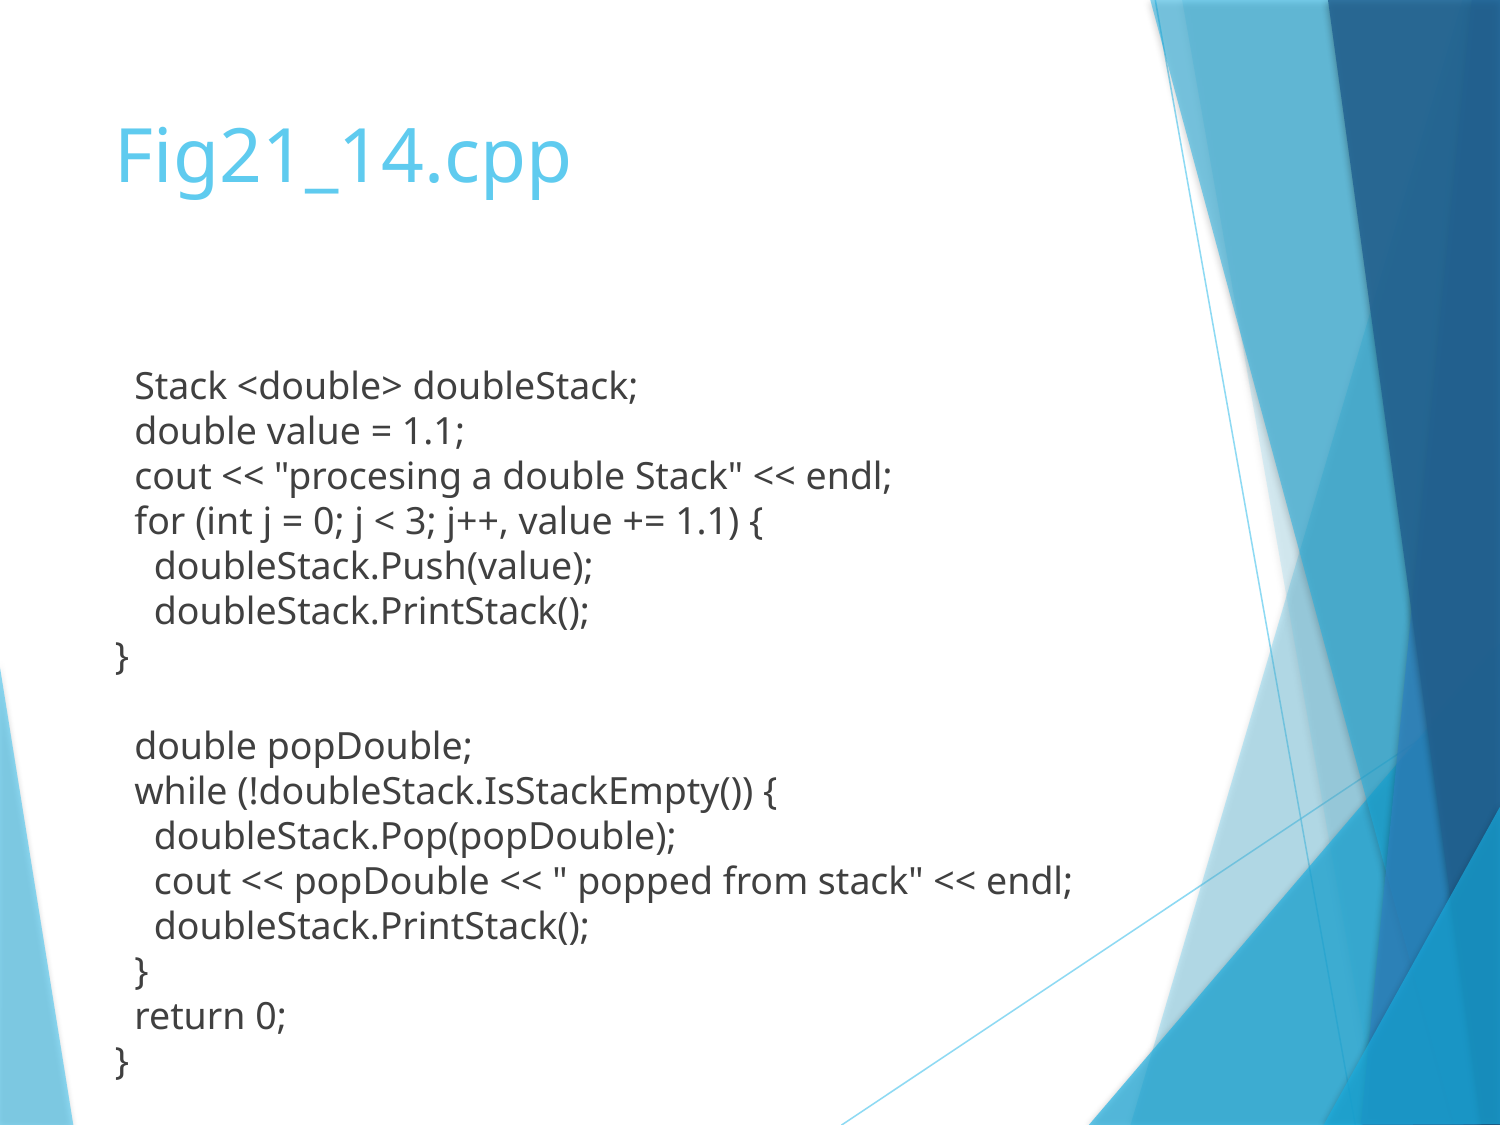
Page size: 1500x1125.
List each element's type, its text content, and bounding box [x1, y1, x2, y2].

title Fig21_14.cpp [99, 99, 1142, 317]
list Stack <double> doubleStack; double value = 1.1; cout << "procesing a double Stack" << endl; for (int j = 0; j < 3; j++, value += 1.1) { doubleStack.Push(value); doubleStack.PrintStack(); } double popDouble; while (!doubleStack.IsStackEmpty()) { doubleStack.Pop(popDouble); cout << popDouble << " popped from stack" << endl; doubleStack.PrintStack(); } return 0; } [99, 354, 1142, 992]
